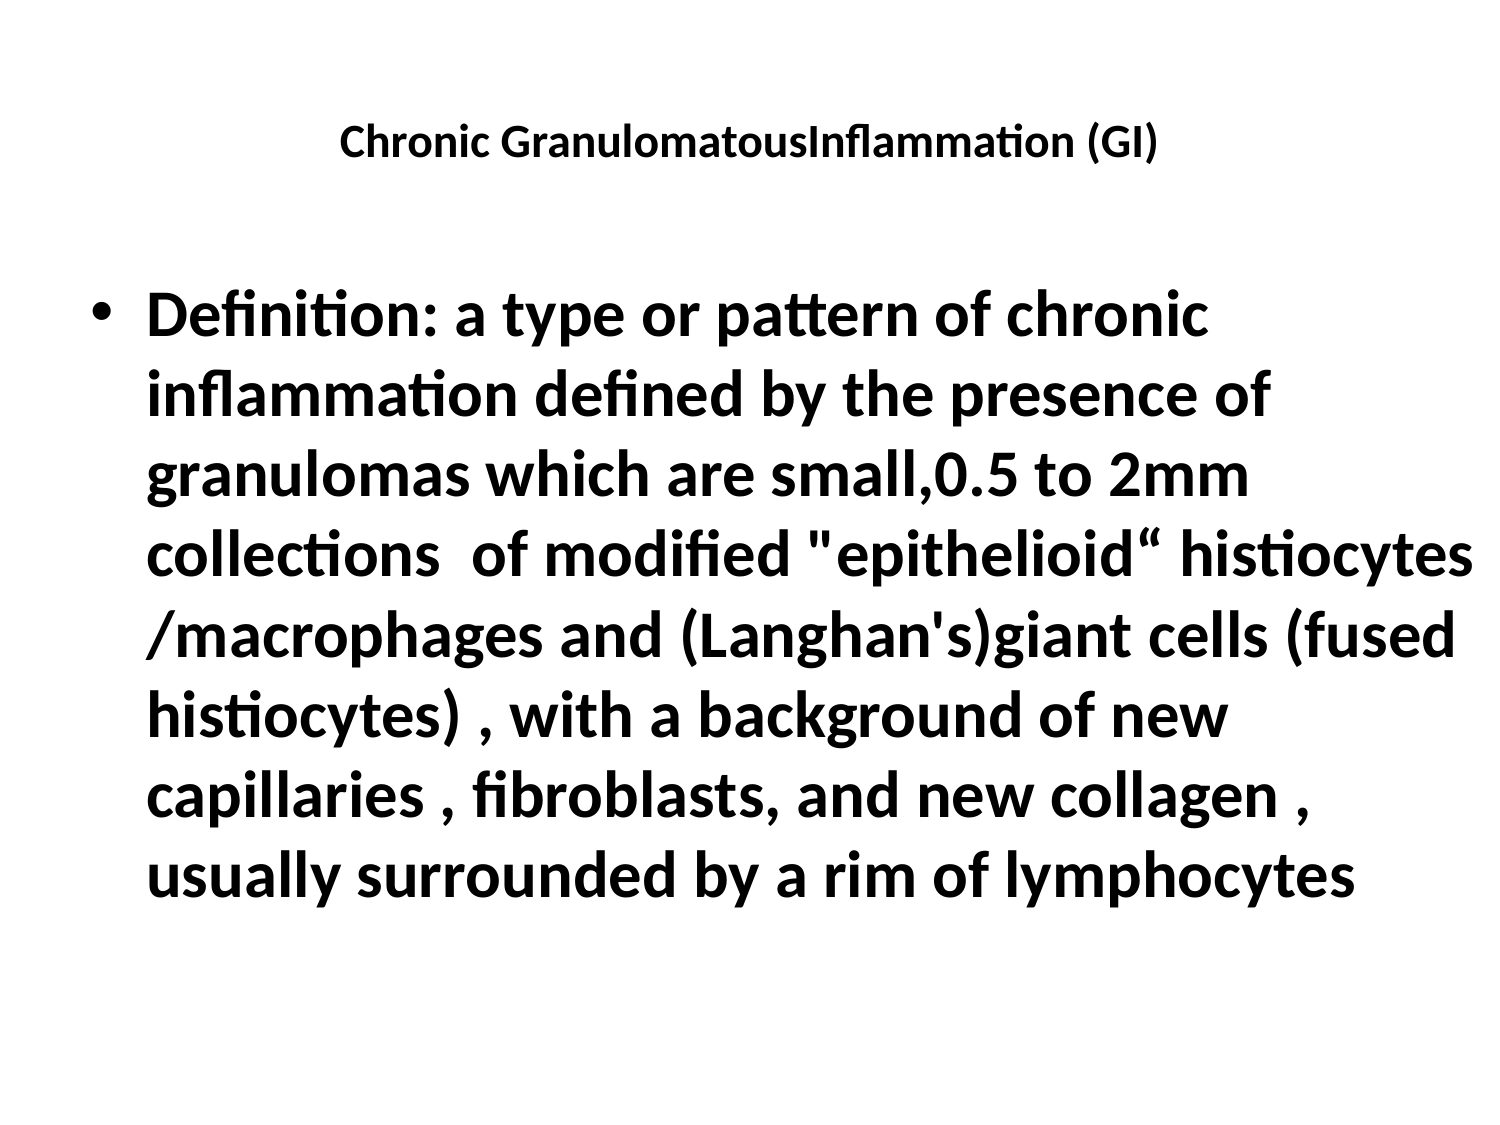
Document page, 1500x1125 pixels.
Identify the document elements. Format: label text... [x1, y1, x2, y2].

list Definition: a type or pattern of chronic inflammation defined by the presence of granulomas which are small,0.5 to 2mm collections of modified "epithelioid“ histiocytes /macrophages and (Langhan's)giant cells (fused histiocytes) , with a background of new capillaries , fibroblasts, and new collagen , usually surrounded by a rim of lymphocytes [75, 262, 1500, 1005]
title Chronic GranulomatousInflammation (GI) [75, 45, 1425, 233]
